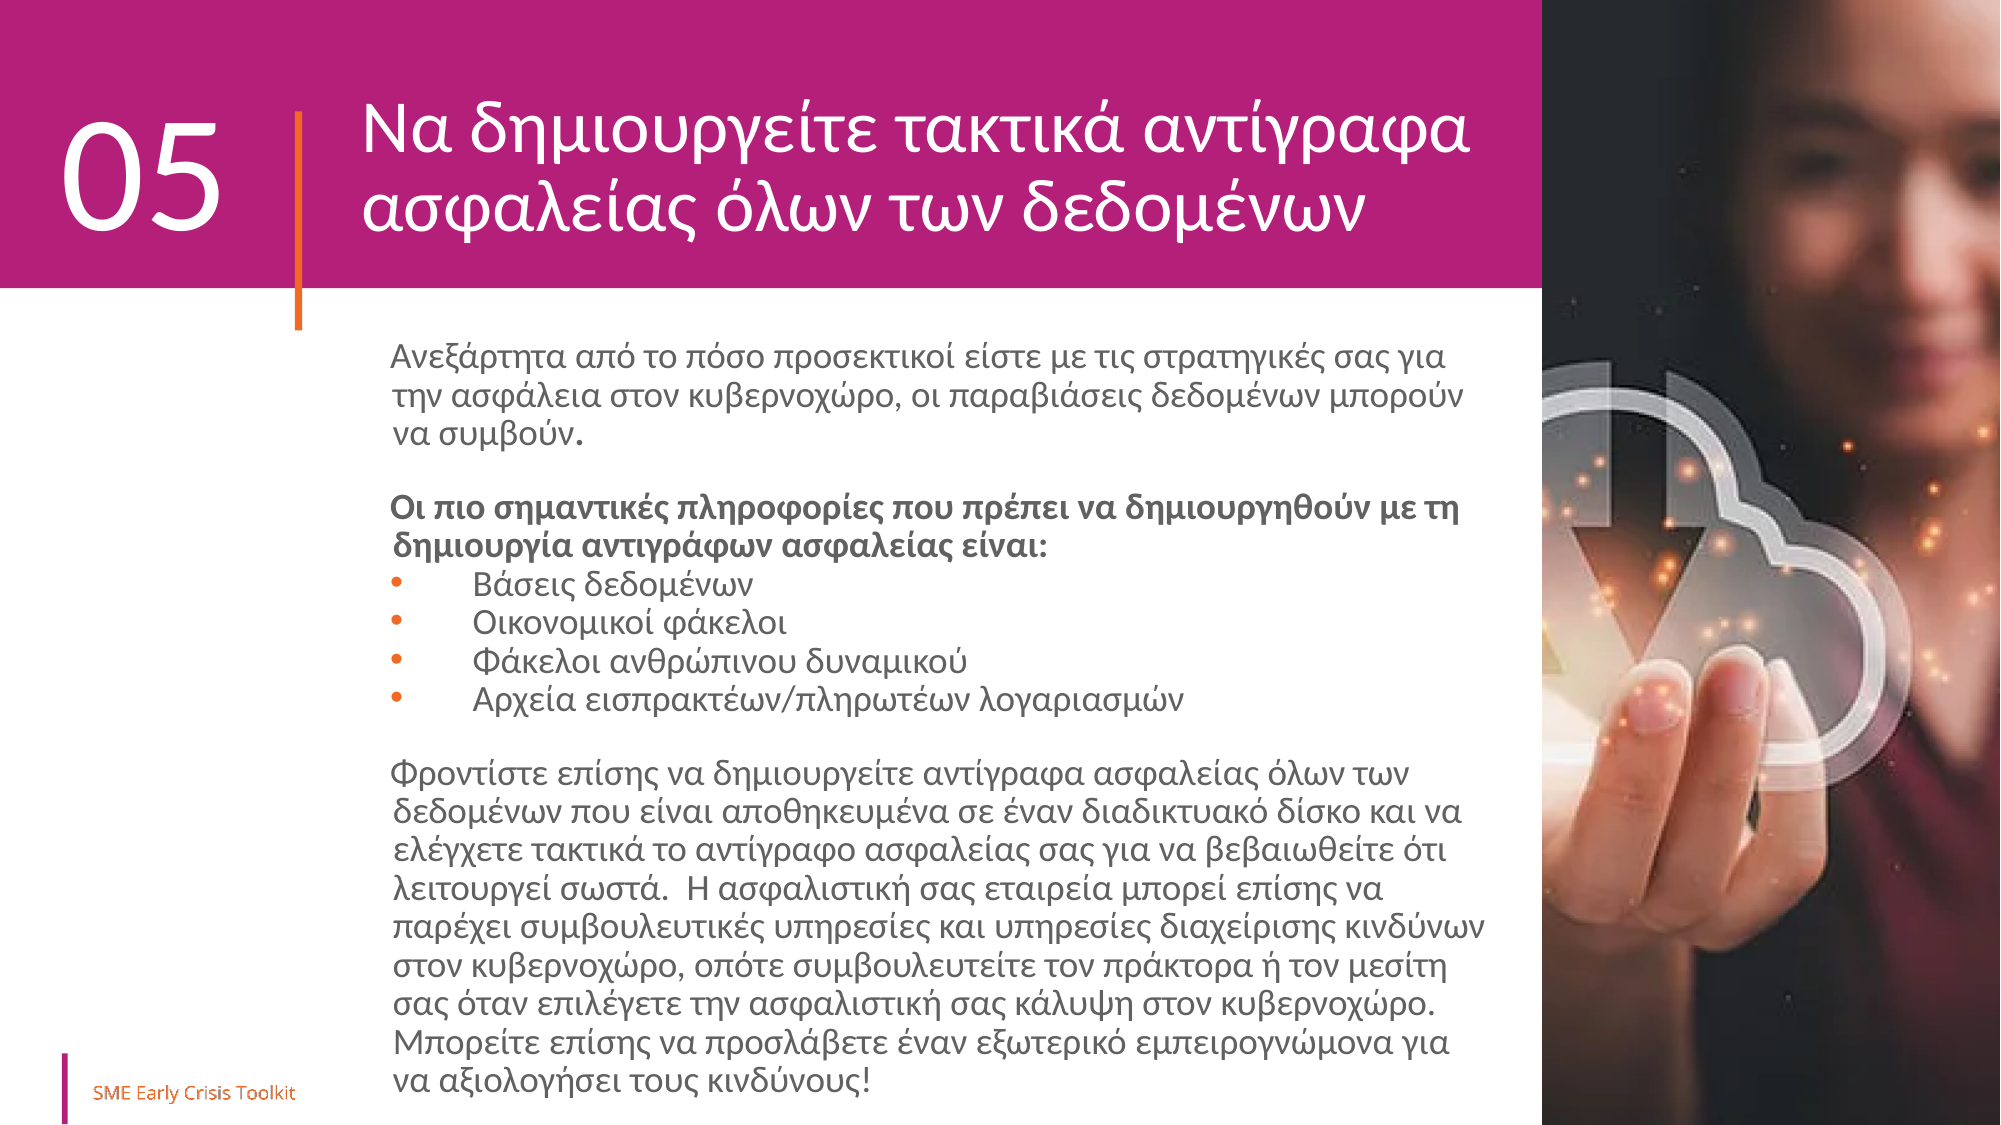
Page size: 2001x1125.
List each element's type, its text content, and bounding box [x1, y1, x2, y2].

picture [83, 1080, 295, 1104]
picture [1542, 0, 2000, 1125]
list Ανεξάρτητα από το πόσο προσεκτικοί είστε με τις στρατηγικές σας για την ασφάλεια στον κυβερνοχώρο, οι παραβιάσεις δεδομένων μπορούν να συμβούν. Οι πιο σημαντικές πληροφορίες που πρέπει να δημιουργηθούν με τη δημιουργία αντιγράφων ασφαλείας είναι: Βάσεις δεδομένων Οικονομικοί φάκελοι Φάκελοι ανθρώπινου δυναμικού Αρχεία εισπρακτέων/πληρωτέων λογαριασμών Φροντίστε επίσης να δημιουργείτε αντίγραφα ασφαλείας όλων των δεδομένων που είναι αποθηκευμένα σε έναν διαδικτυακό δίσκο και να ελέγχετε τακτικά το αντίγραφο ασφαλείας σας για να βεβαιωθείτε ότι λειτουργεί σωστά. Η ασφαλιστική σας εταιρεία μπορεί επίσης να παρέχει συμβουλευτικές υπηρεσίες και υπηρεσίες διαχείρισης κινδύνων στον κυβερνοχώρο, οπότε συμβουλευτείτε τον πράκτορα ή τον μεσίτη σας όταν επιλέγετε την ασφαλιστική σας κάλυψη στον κυβερνοχώρο. Μπορείτε επίσης να προσλάβετε έναν εξωτερικό εμπειρογνώμονα για να αξιολογήσει τους κινδύνους! [375, 330, 1507, 1109]
list Να δημιουργείτε τακτικά αντίγραφα ασφαλείας όλων των δεδομένων [346, 80, 1542, 281]
text_box 05 [45, 78, 310, 331]
text_box [294, 110, 303, 331]
